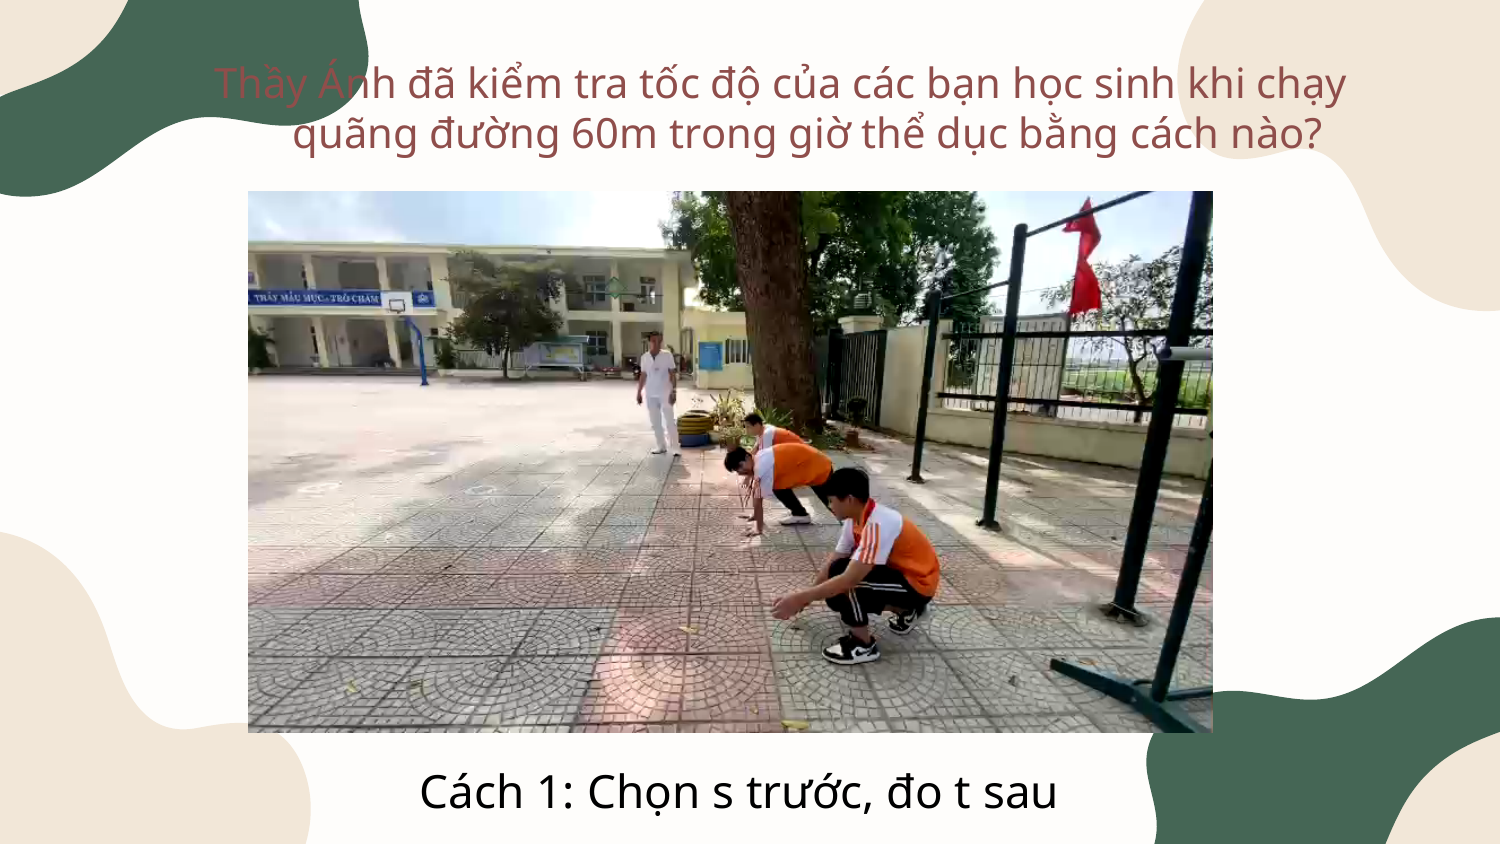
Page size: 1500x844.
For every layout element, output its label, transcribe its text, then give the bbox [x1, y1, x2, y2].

text_box Cách 1: Chọn s trước, đo t sau [405, 744, 1075, 826]
subtitle Thầy Ánh đã kiểm tra tốc độ của các bạn học sinh khi chạy quãng đường 60m trong giờ thể dục bằng cách nào? [147, 9, 1393, 204]
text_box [246, 190, 1214, 734]
